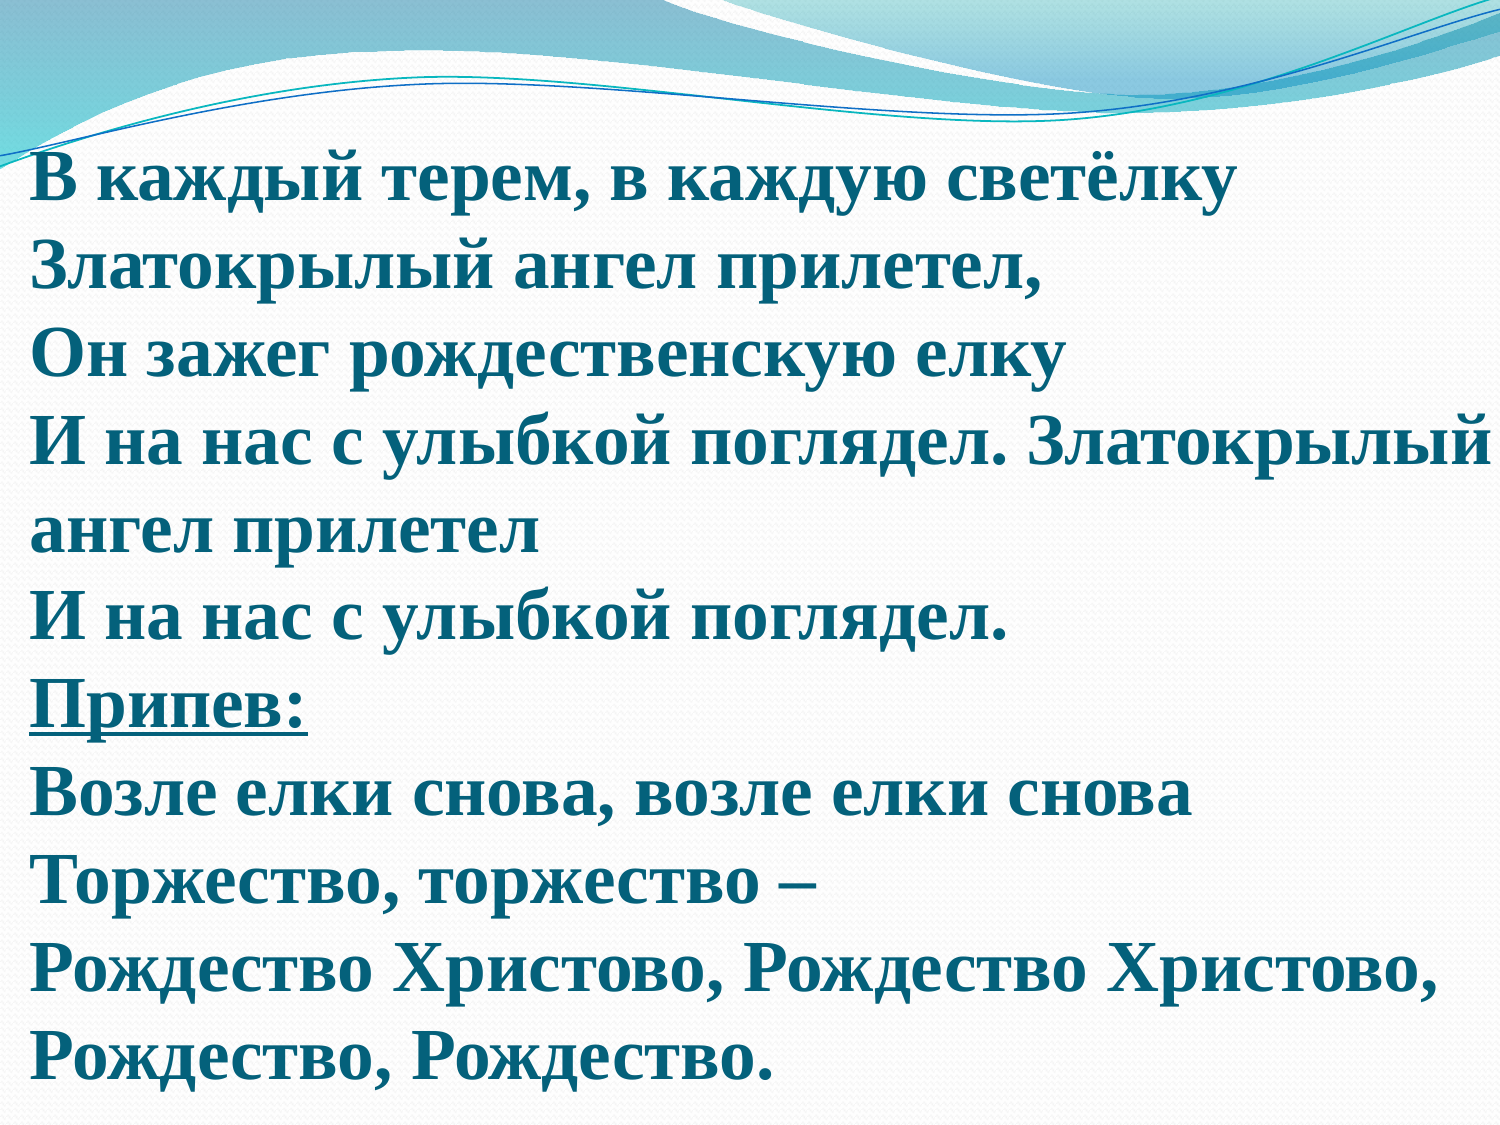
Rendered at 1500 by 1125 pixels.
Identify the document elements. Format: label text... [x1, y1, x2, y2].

title В каждый терем, в каждую светёлку Златокрылый ангел прилетел, Он зажег рождественскую елку И на нас с улыбкой поглядел. Златокрылый ангел прилетел И на нас с улыбкой поглядел. Припев: Возле елки снова, возле елки снова Торжество, торжество – Рождество Христово, Рождество Христово, Рождество, Рождество. [29, 115, 1500, 1094]
